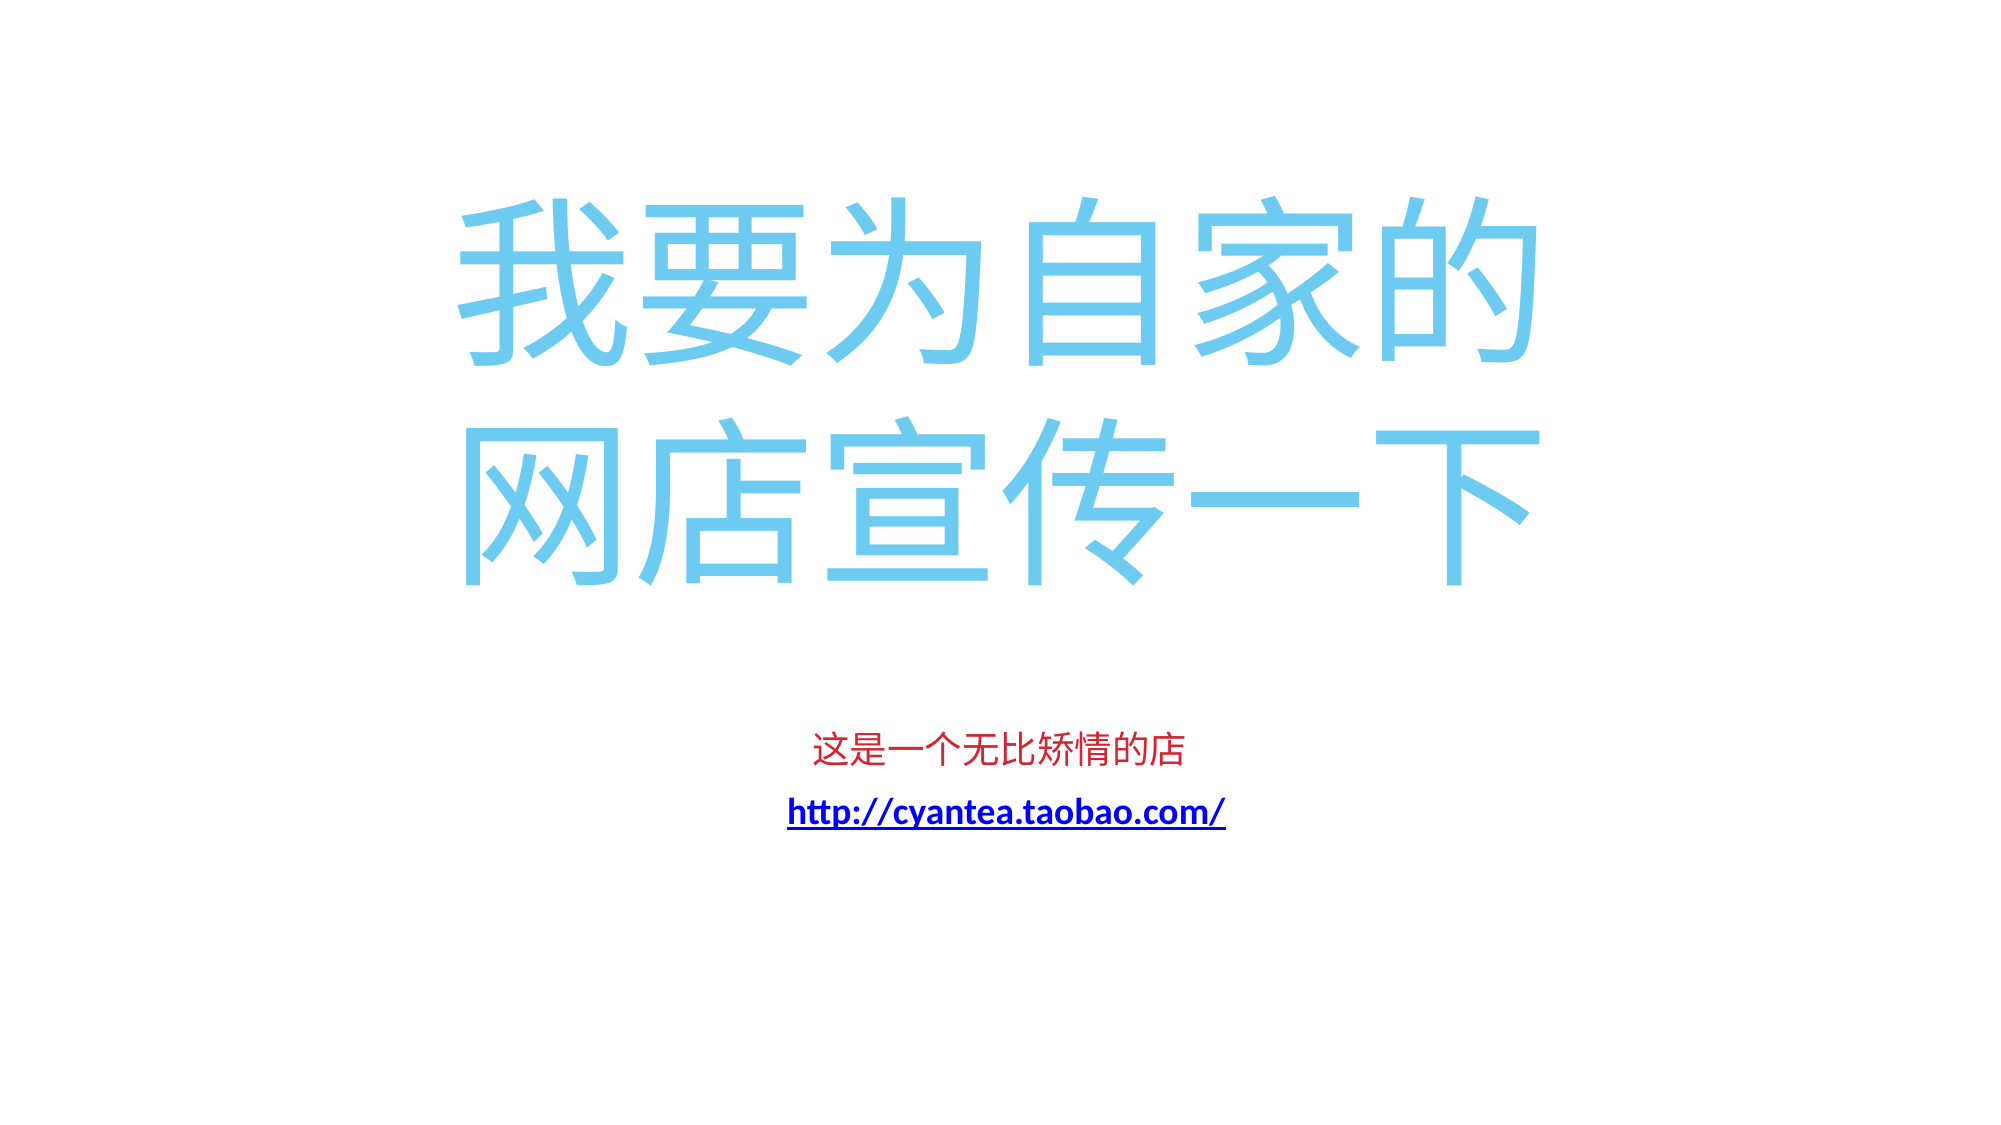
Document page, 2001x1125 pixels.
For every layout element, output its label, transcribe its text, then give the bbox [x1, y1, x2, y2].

text_box 我要为自家的 网店宣传一下 [435, 160, 1565, 616]
text_box 这是一个无比矫情的店 [797, 719, 1203, 779]
text_box http://cyantea.taobao.com/ [772, 779, 1241, 840]
